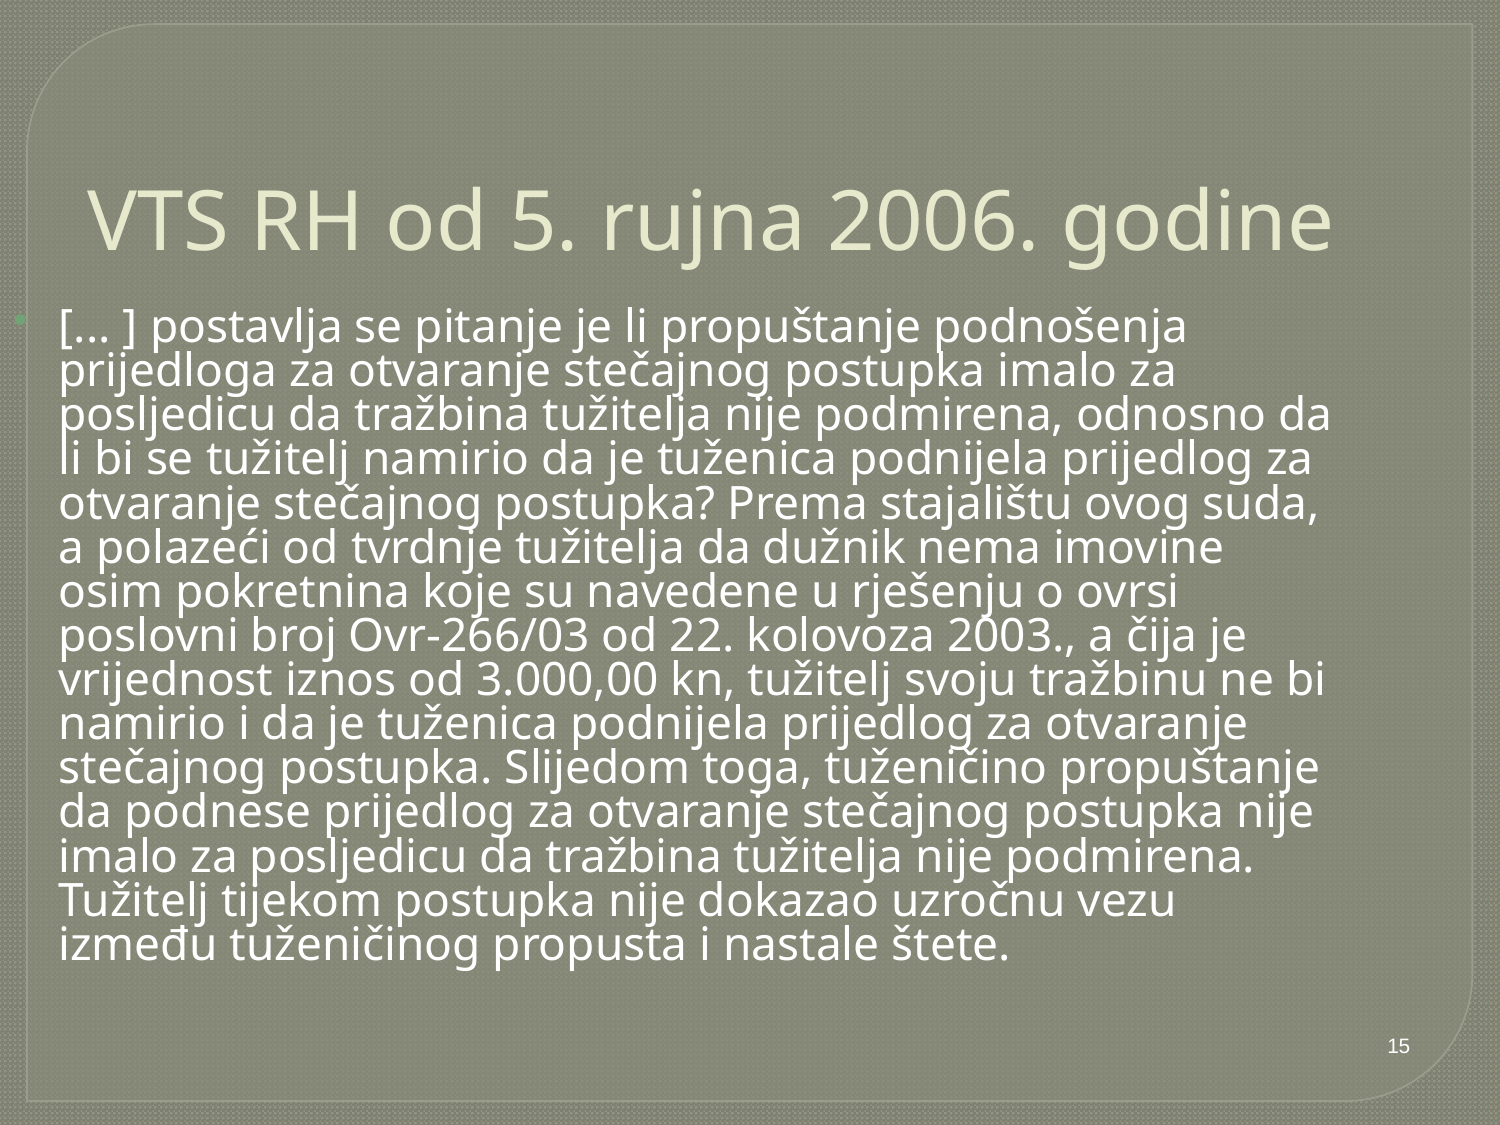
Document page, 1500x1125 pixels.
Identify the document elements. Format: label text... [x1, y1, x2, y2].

title VTS RH od 5. rujna 2006. godine [0, 87, 1350, 275]
text_box 15 [1112, 1024, 1425, 1100]
list [... ] postavlja se pitanje je li propuštanje podnošenja prijedloga za otvaranje stečajnog postupka imalo za posljedicu da tražbina tužitelja nije podmirena, odnosno da li bi se tužitelj namirio da je tuženica podnijela prijedlog za otvaranje stečajnog postupka? Prema stajalištu ovog suda, a polazeći od tvrdnje tužitelja da dužnik nema imovine osim pokretnina koje su navedene u rješenju o ovrsi poslovni broj Ovr-266/03 od 22. kolovoza 2003., a čija je vrijednost iznos od 3.000,00 kn, tužitelj svoju tražbinu ne bi namirio i da je tuženica podnijela prijedlog za otvaranje stečajnog postupka. Slijedom toga, tuženičino propuštanje da podnese prijedlog za otvaranje stečajnog postupka nije imalo za posljedicu da tražbina tužitelja nije podmirena. Tužitelj tijekom postupka nije dokazao uzročnu vezu između tuženičinog propusta i nastale štete. [0, 299, 1350, 1006]
